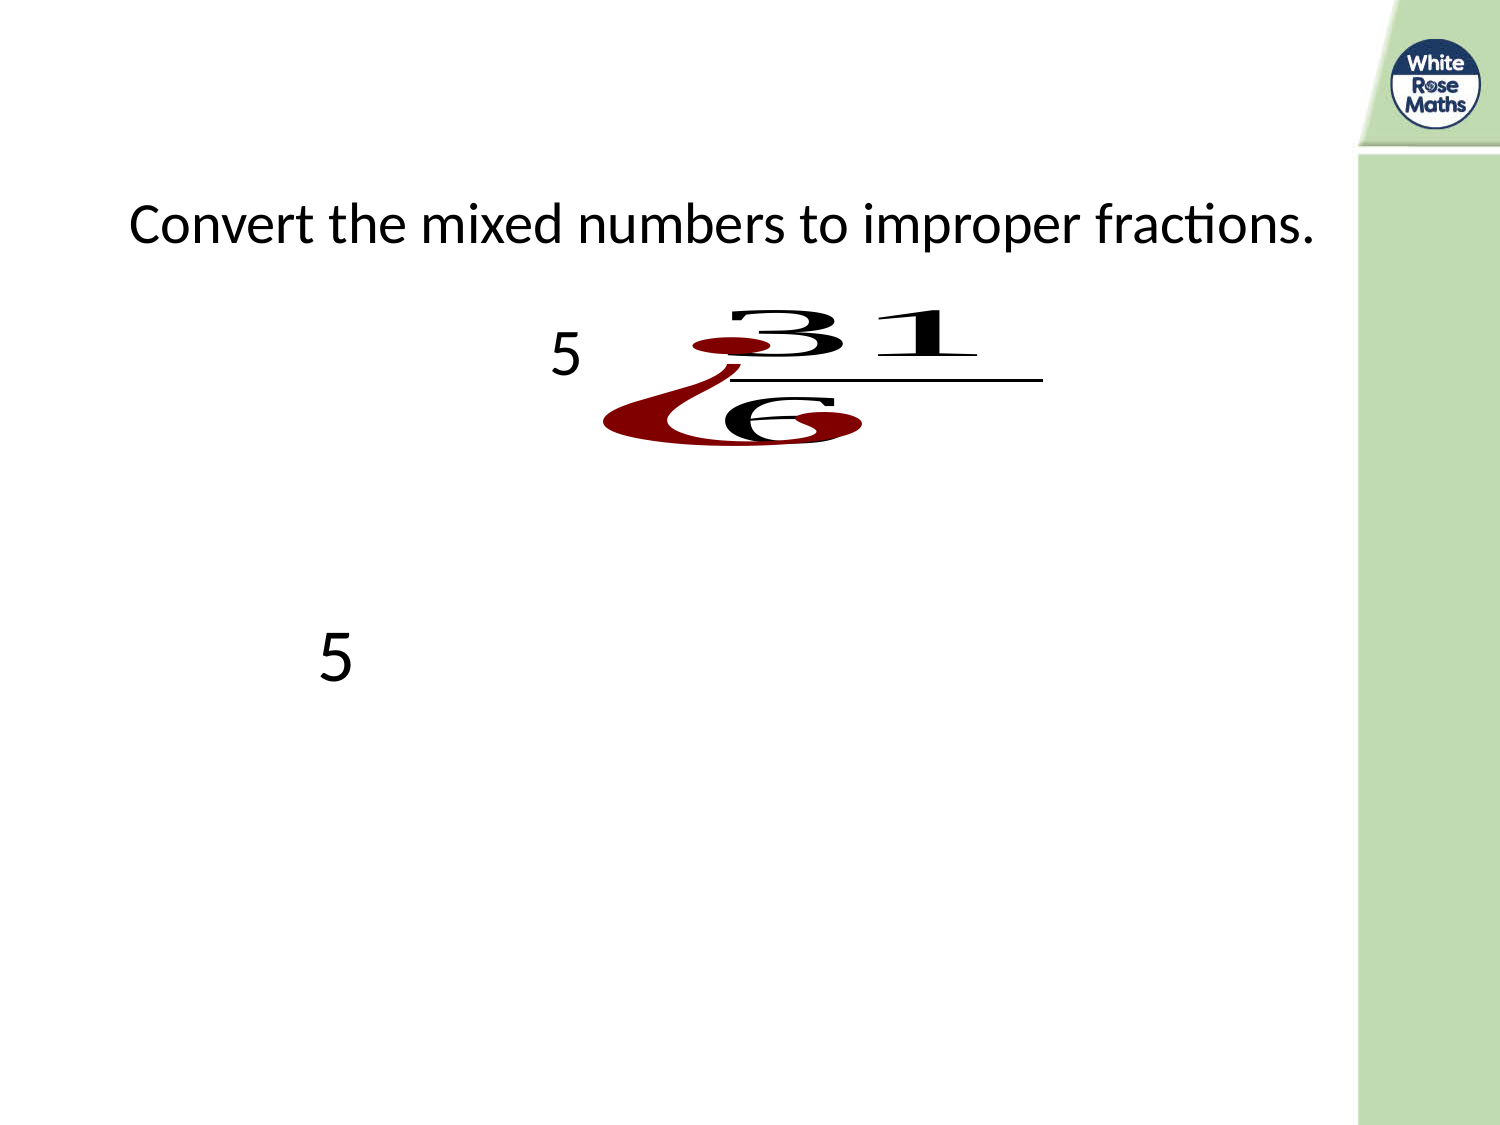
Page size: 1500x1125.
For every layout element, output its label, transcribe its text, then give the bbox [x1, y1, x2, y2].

picture [0, 0, 1500, 1125]
text_box Convert the mixed numbers to improper fractions. [102, 177, 1344, 263]
